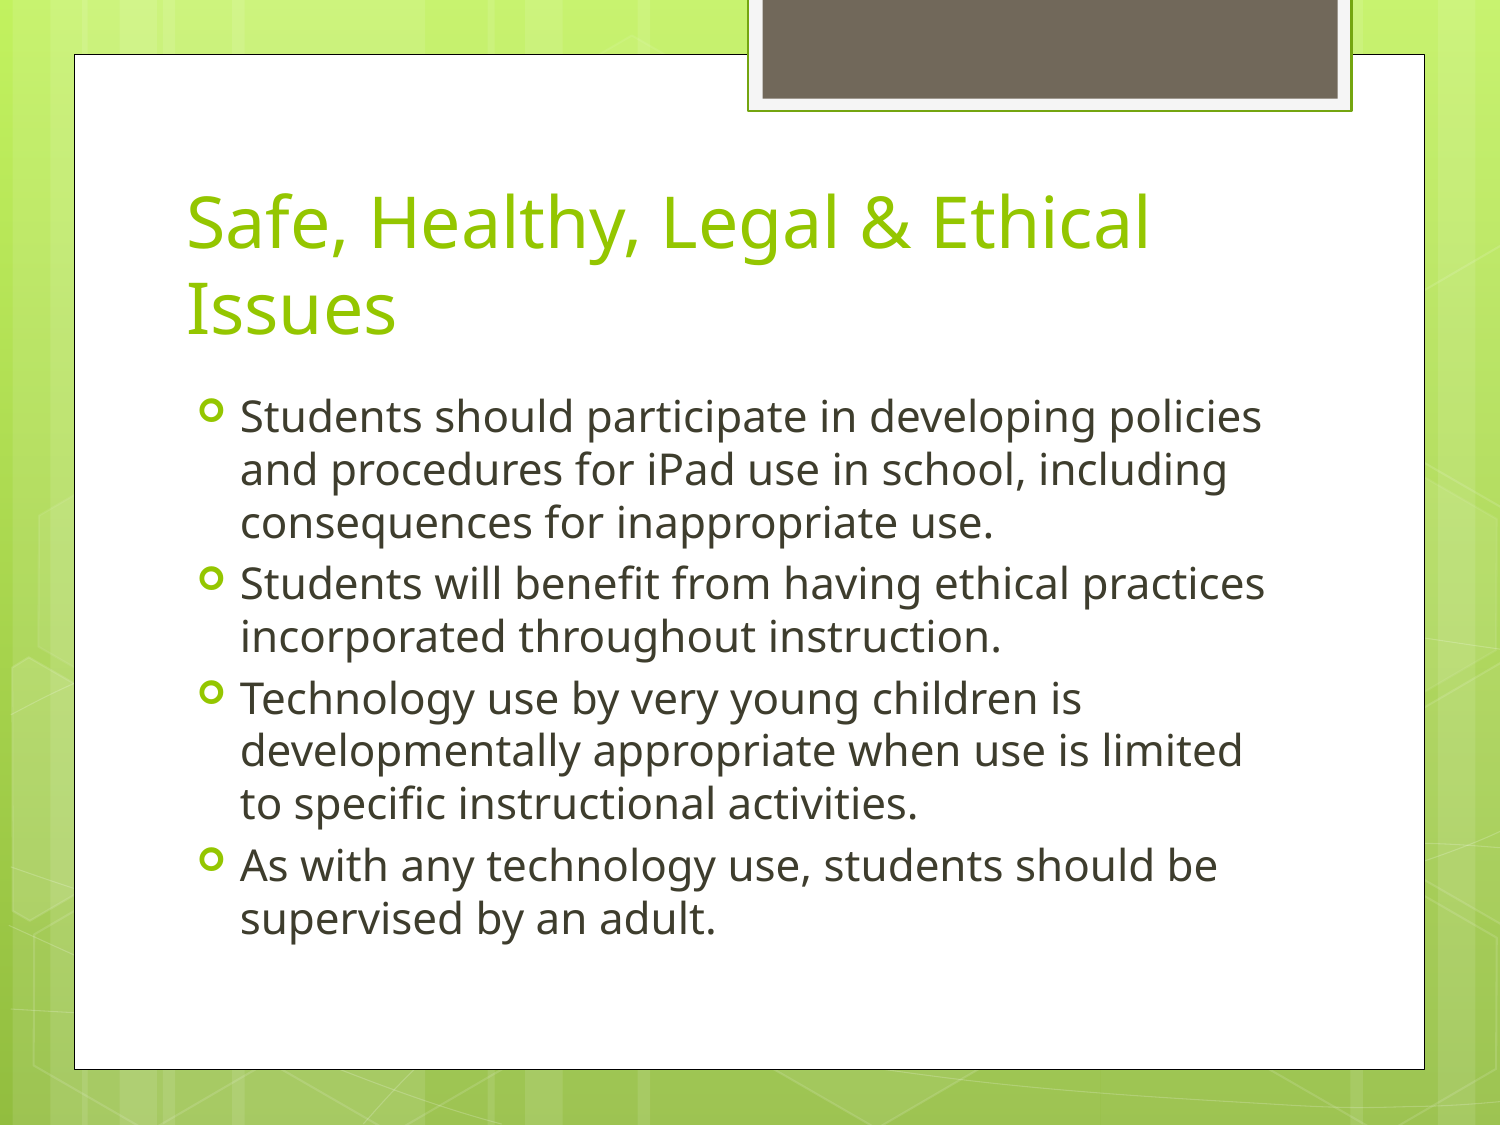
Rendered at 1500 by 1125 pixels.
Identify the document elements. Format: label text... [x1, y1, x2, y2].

title Safe, Healthy, Legal & Ethical Issues [171, 168, 1324, 357]
list Students should participate in developing policies and procedures for iPad use in school, including consequences for inappropriate use. Students will benefit from having ethical practices incorporated throughout instruction. Technology use by very young children is developmentally appropriate when use is limited to specific instructional activities. As with any technology use, students should be supervised by an adult. [171, 381, 1283, 957]
